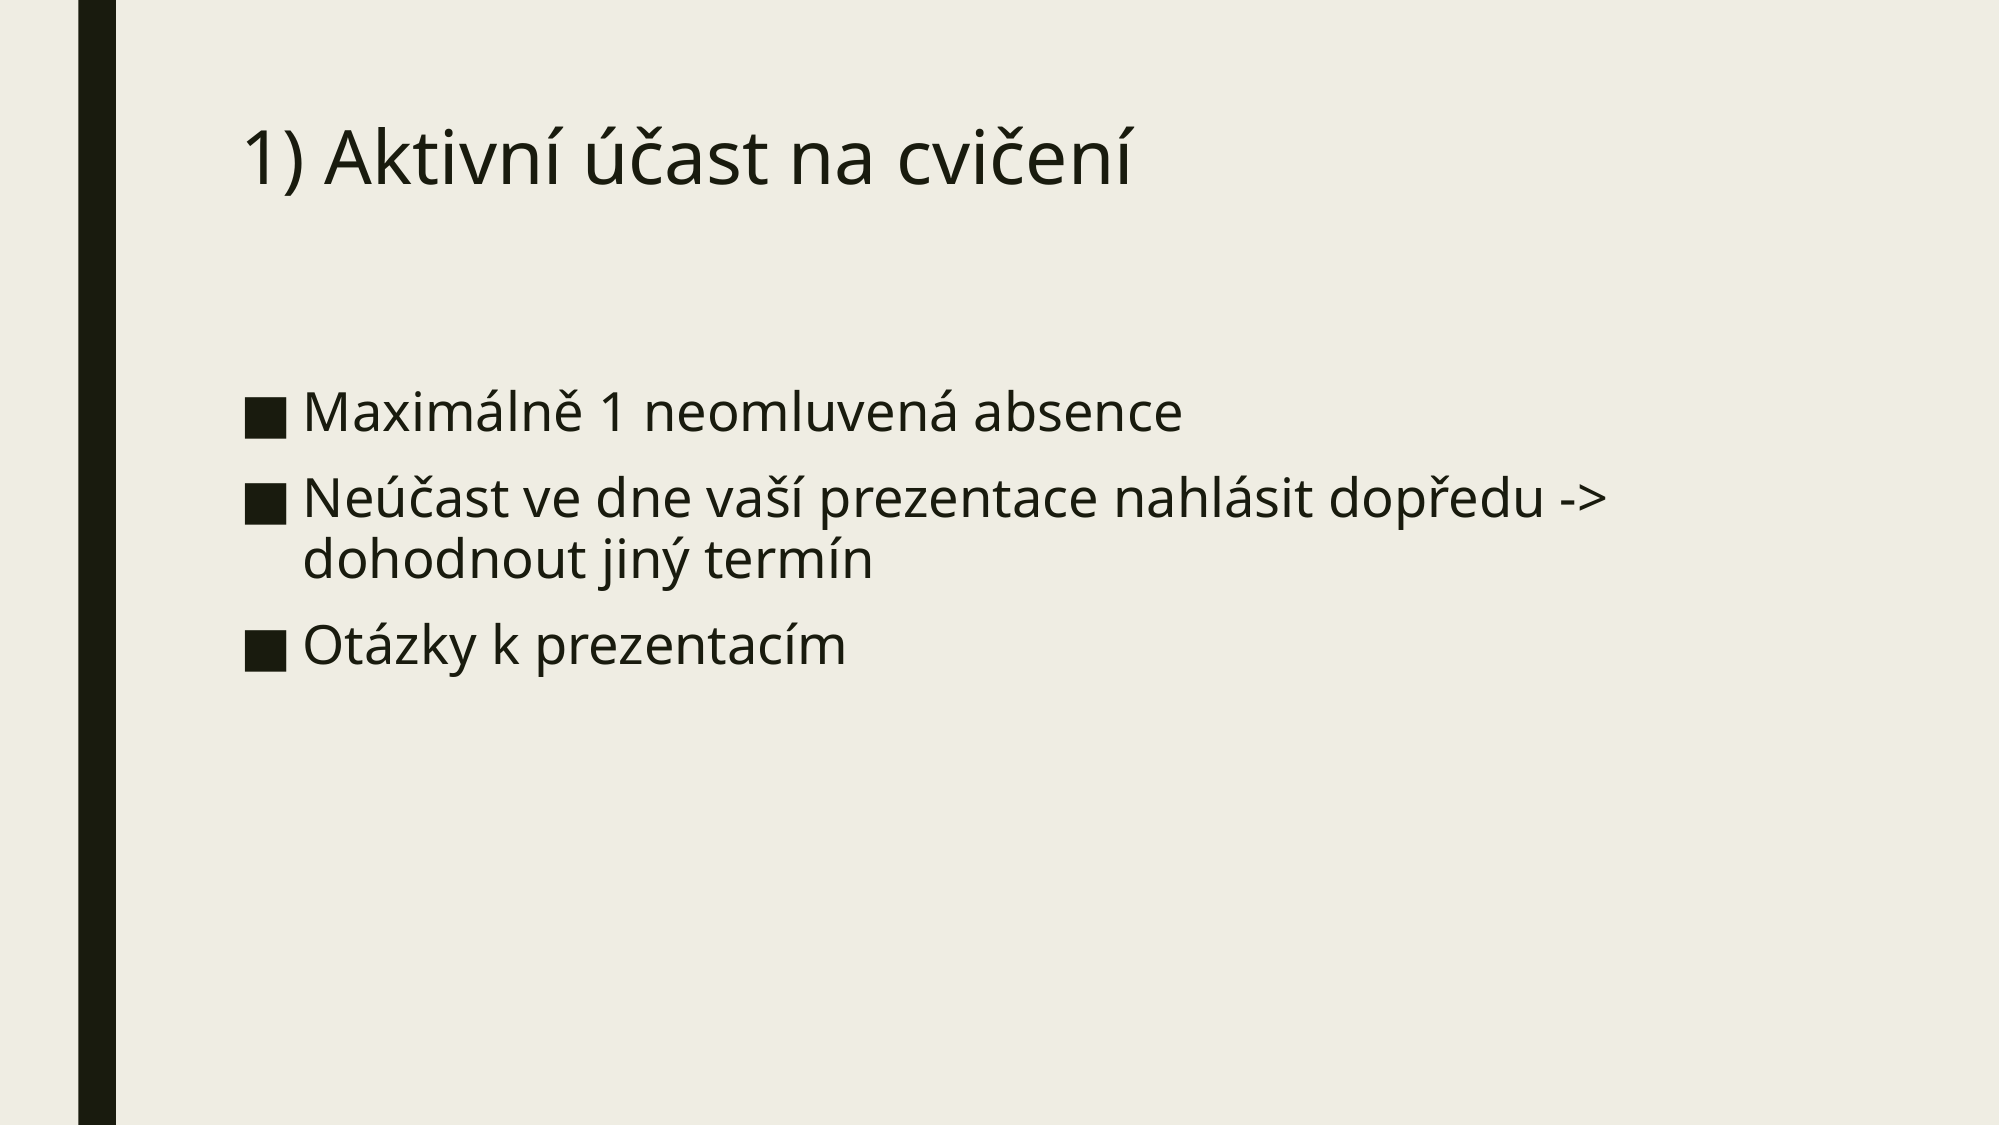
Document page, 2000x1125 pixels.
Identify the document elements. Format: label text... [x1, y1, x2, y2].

title 1) Aktivní účast na cvičení [224, 112, 1800, 357]
list Maximálně 1 neomluvená absence Neúčast ve dne vaší prezentace nahlásit dopředu -> dohodnout jiný termín Otázky k prezentacím [224, 375, 1800, 963]
